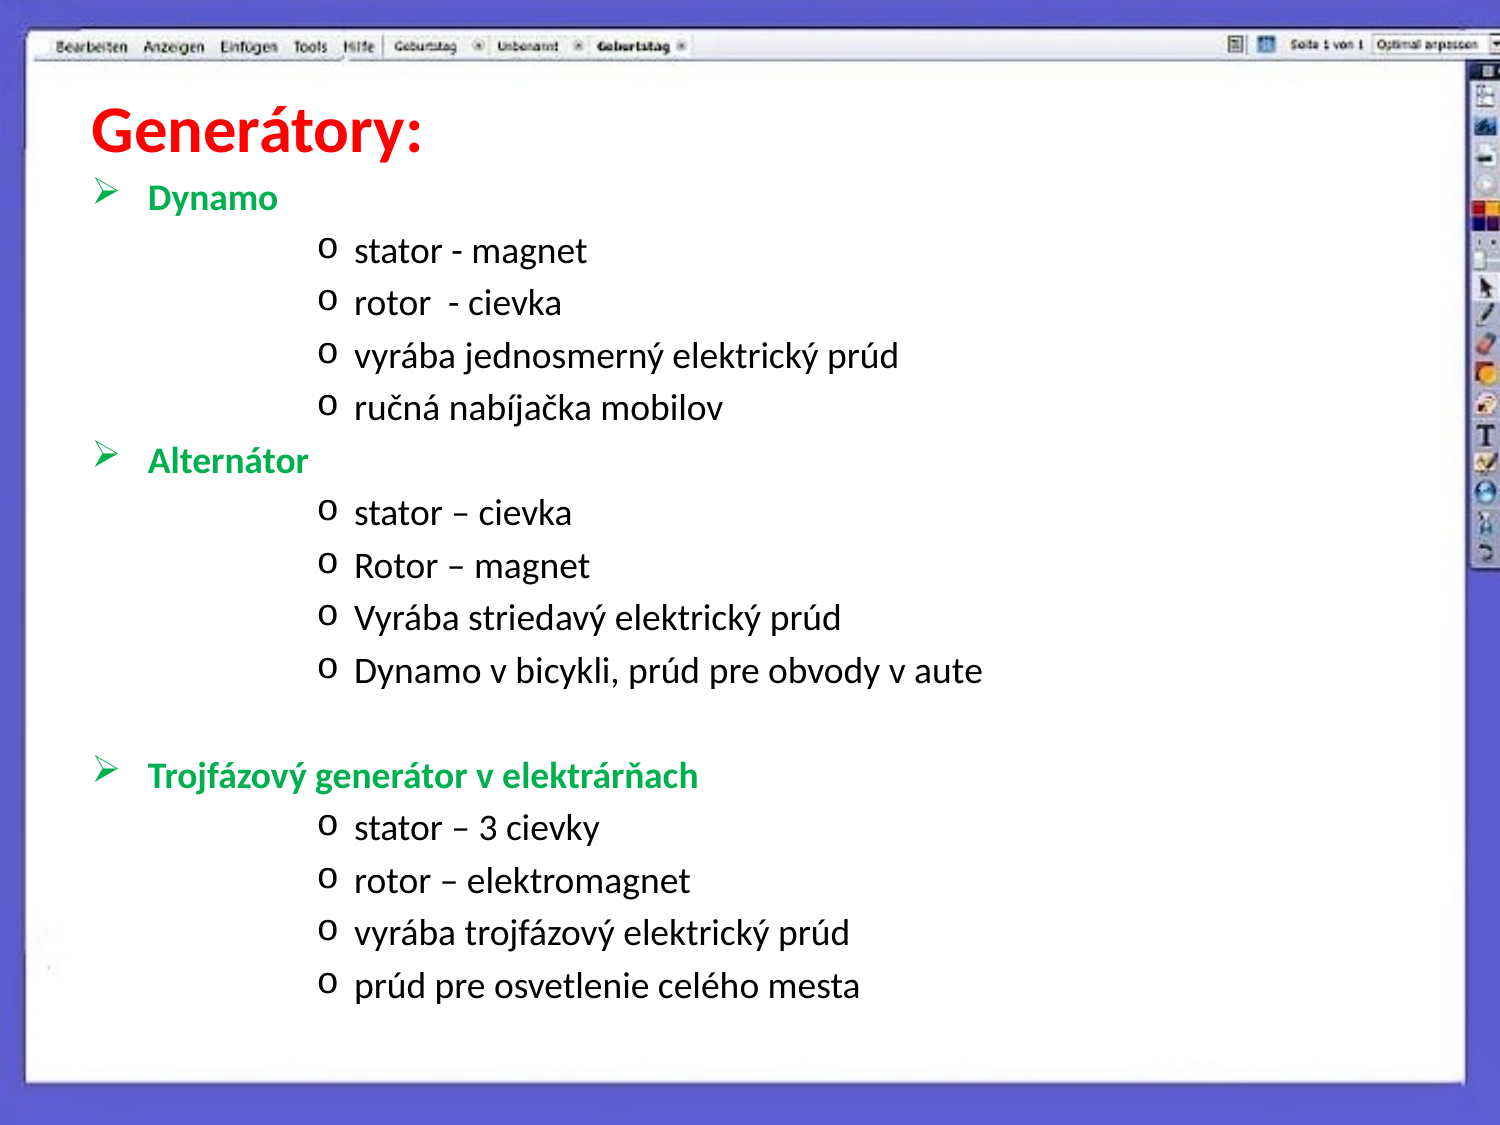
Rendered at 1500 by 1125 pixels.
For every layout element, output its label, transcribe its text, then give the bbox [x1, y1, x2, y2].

list Generátory: Dynamo stator - magnet rotor - cievka vyrába jednosmerný elektrický prúd ručná nabíjačka mobilov Alternátor stator – cievka Rotor – magnet Vyrába striedavý elektrický prúd Dynamo v bicykli, prúd pre obvody v aute Trojfázový generátor v elektrárňach stator – 3 cievky rotor – elektromagnet vyrába trojfázový elektrický prúd prúd pre osvetlenie celého mesta [76, 78, 1427, 821]
picture [0, 0, 1500, 1125]
